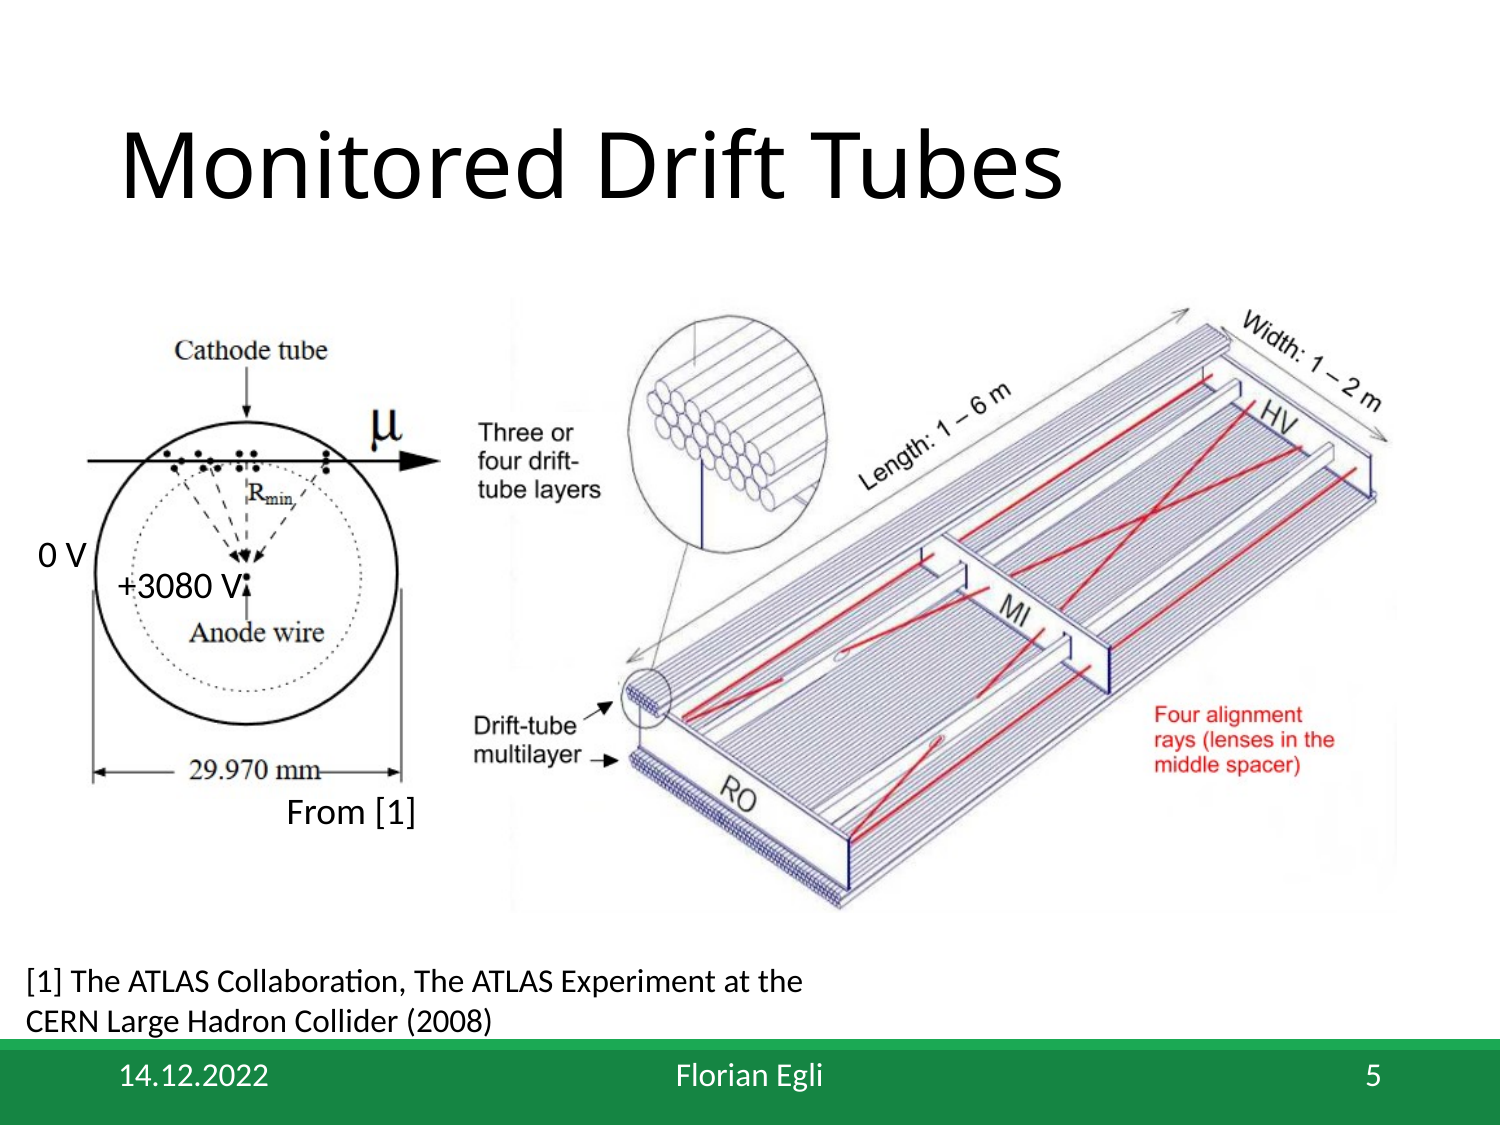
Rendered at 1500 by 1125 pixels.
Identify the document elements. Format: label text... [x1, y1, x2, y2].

picture [63, 326, 441, 799]
text_box From [1] [271, 779, 460, 840]
text_box 0 V [23, 522, 63, 583]
footer Florian Egli [496, 1042, 1004, 1103]
title Monitored Drift Tubes [103, 59, 1397, 278]
slide_number 5 [1059, 1042, 1397, 1103]
text_box [1] The ATLAS Collaboration, The ATLAS Experiment at the CERN Large Hadron Collider (2008) [10, 951, 819, 1047]
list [460, 277, 1397, 913]
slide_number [103, 1047, 441, 1103]
